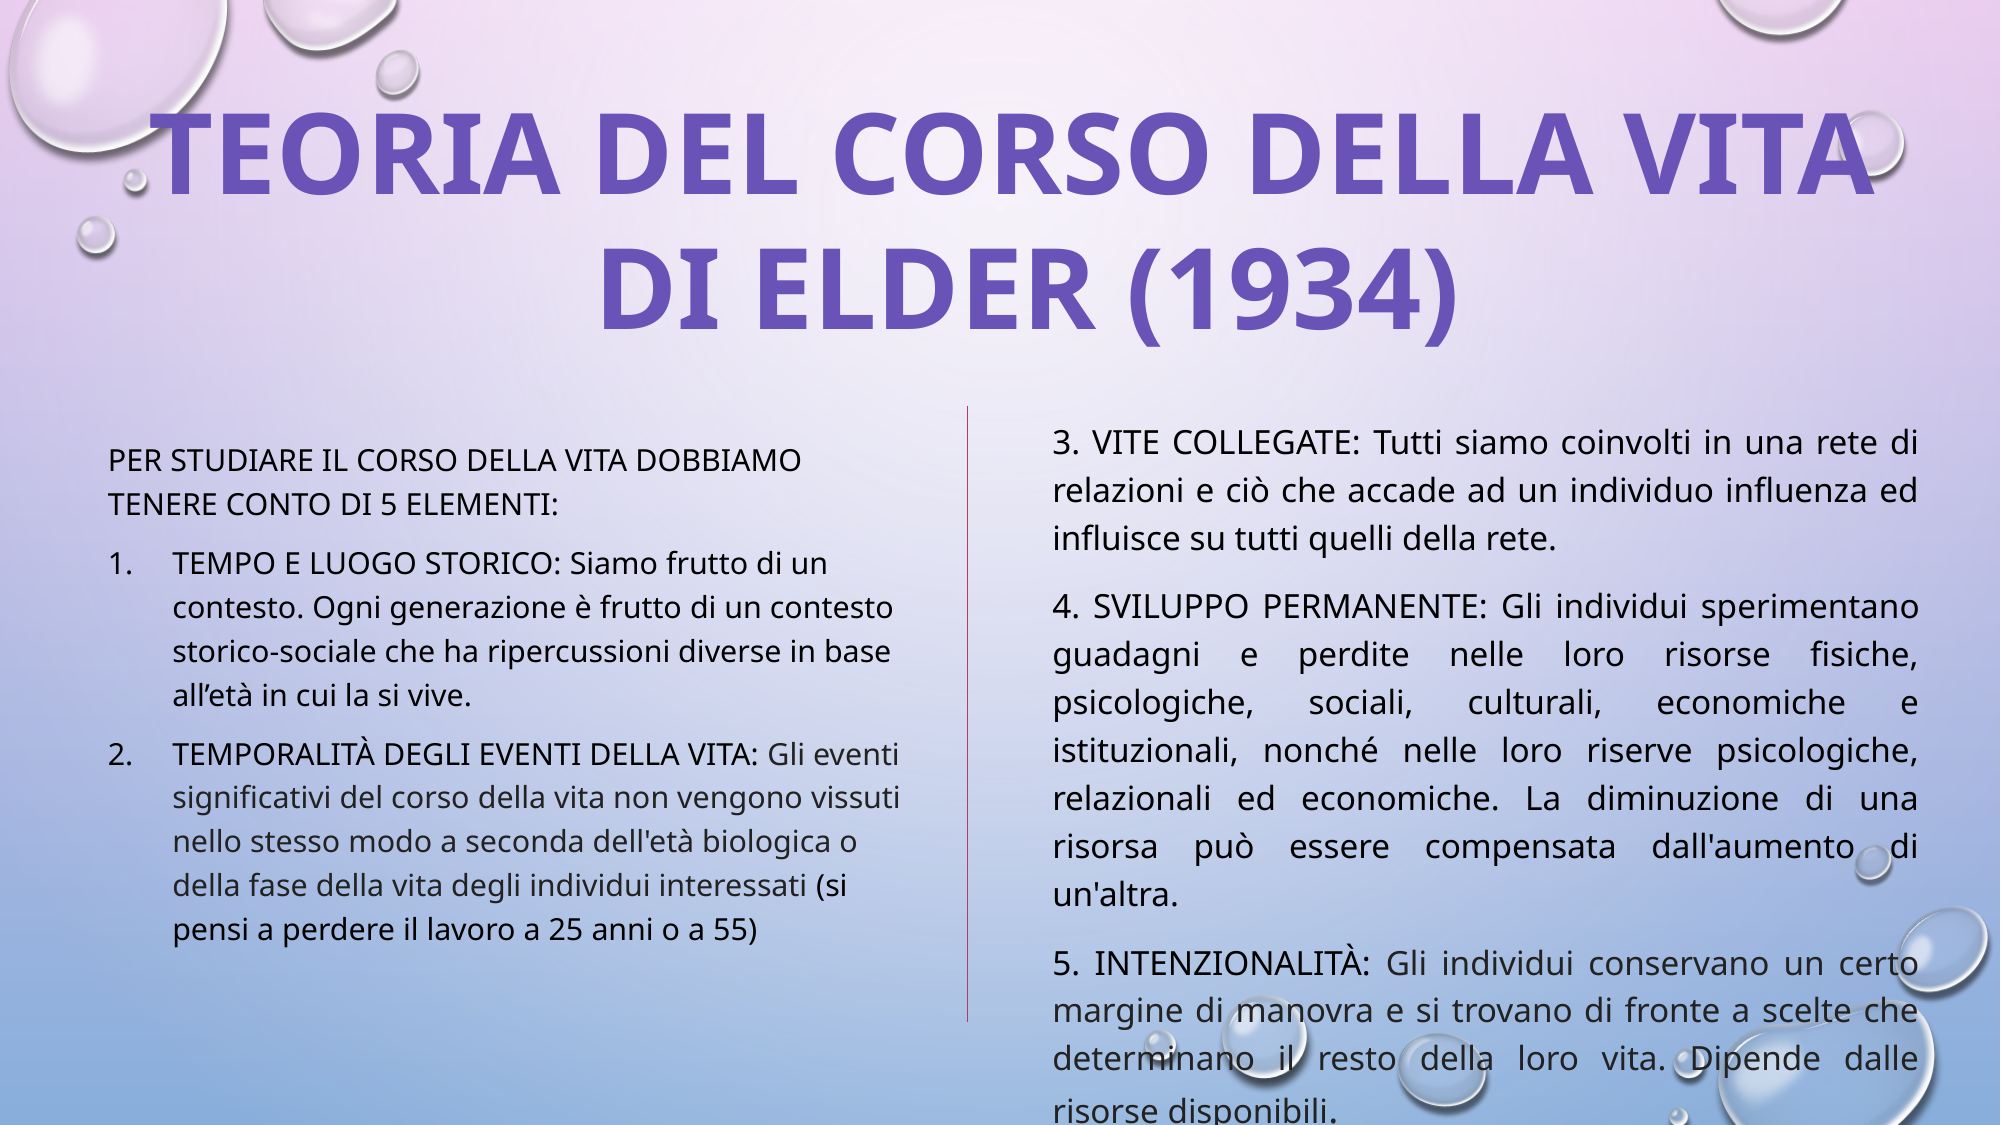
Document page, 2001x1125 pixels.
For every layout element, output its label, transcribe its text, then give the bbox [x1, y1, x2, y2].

text_box TEORIA DEL CORSO DELLA VITA DI ELDER (1934) [133, 74, 1892, 360]
list PER STUDIARE IL CORSO DELLA VITA DOBBIAMO TENERE CONTO DI 5 ELEMENTI: TEMPO E LUOGO STORICO: Siamo frutto di un contesto. Ogni generazione è frutto di un contesto storico-sociale che ha ripercussioni diverse in base all’età in cui la si vive. TEMPORALITà DEGLI EVENTI DELLA VITA: Gli eventi significativi del corso della vita non vengono vissuti nello stesso modo a seconda dell'età biologica o della fase della vita degli individui interessati (si pensi a perdere il lavoro a 25 anni o a 55) [92, 426, 931, 1000]
list 3. VITE COLLEGATE: Tutti siamo coinvolti in una rete di relazioni e ciò che accade ad un individuo influenza ed influisce su tutti quelli della rete. 4. SVILUPPO PERMANENTE: Gli individui sperimentano guadagni e perdite nelle loro risorse fisiche, psicologiche, sociali, culturali, economiche e istituzionali, nonché nelle loro riserve psicologiche, relazionali ed economiche. La diminuzione di una risorsa può essere compensata dall'aumento di un'altra. 5. INTENZIONALITà: Gli individui conservano un certo margine di manovra e si trovano di fronte a scelte che determinano il resto della loro vita. Dipende dalle risorse disponibili. [1037, 405, 1936, 1023]
picture [0, 0, 2000, 1125]
